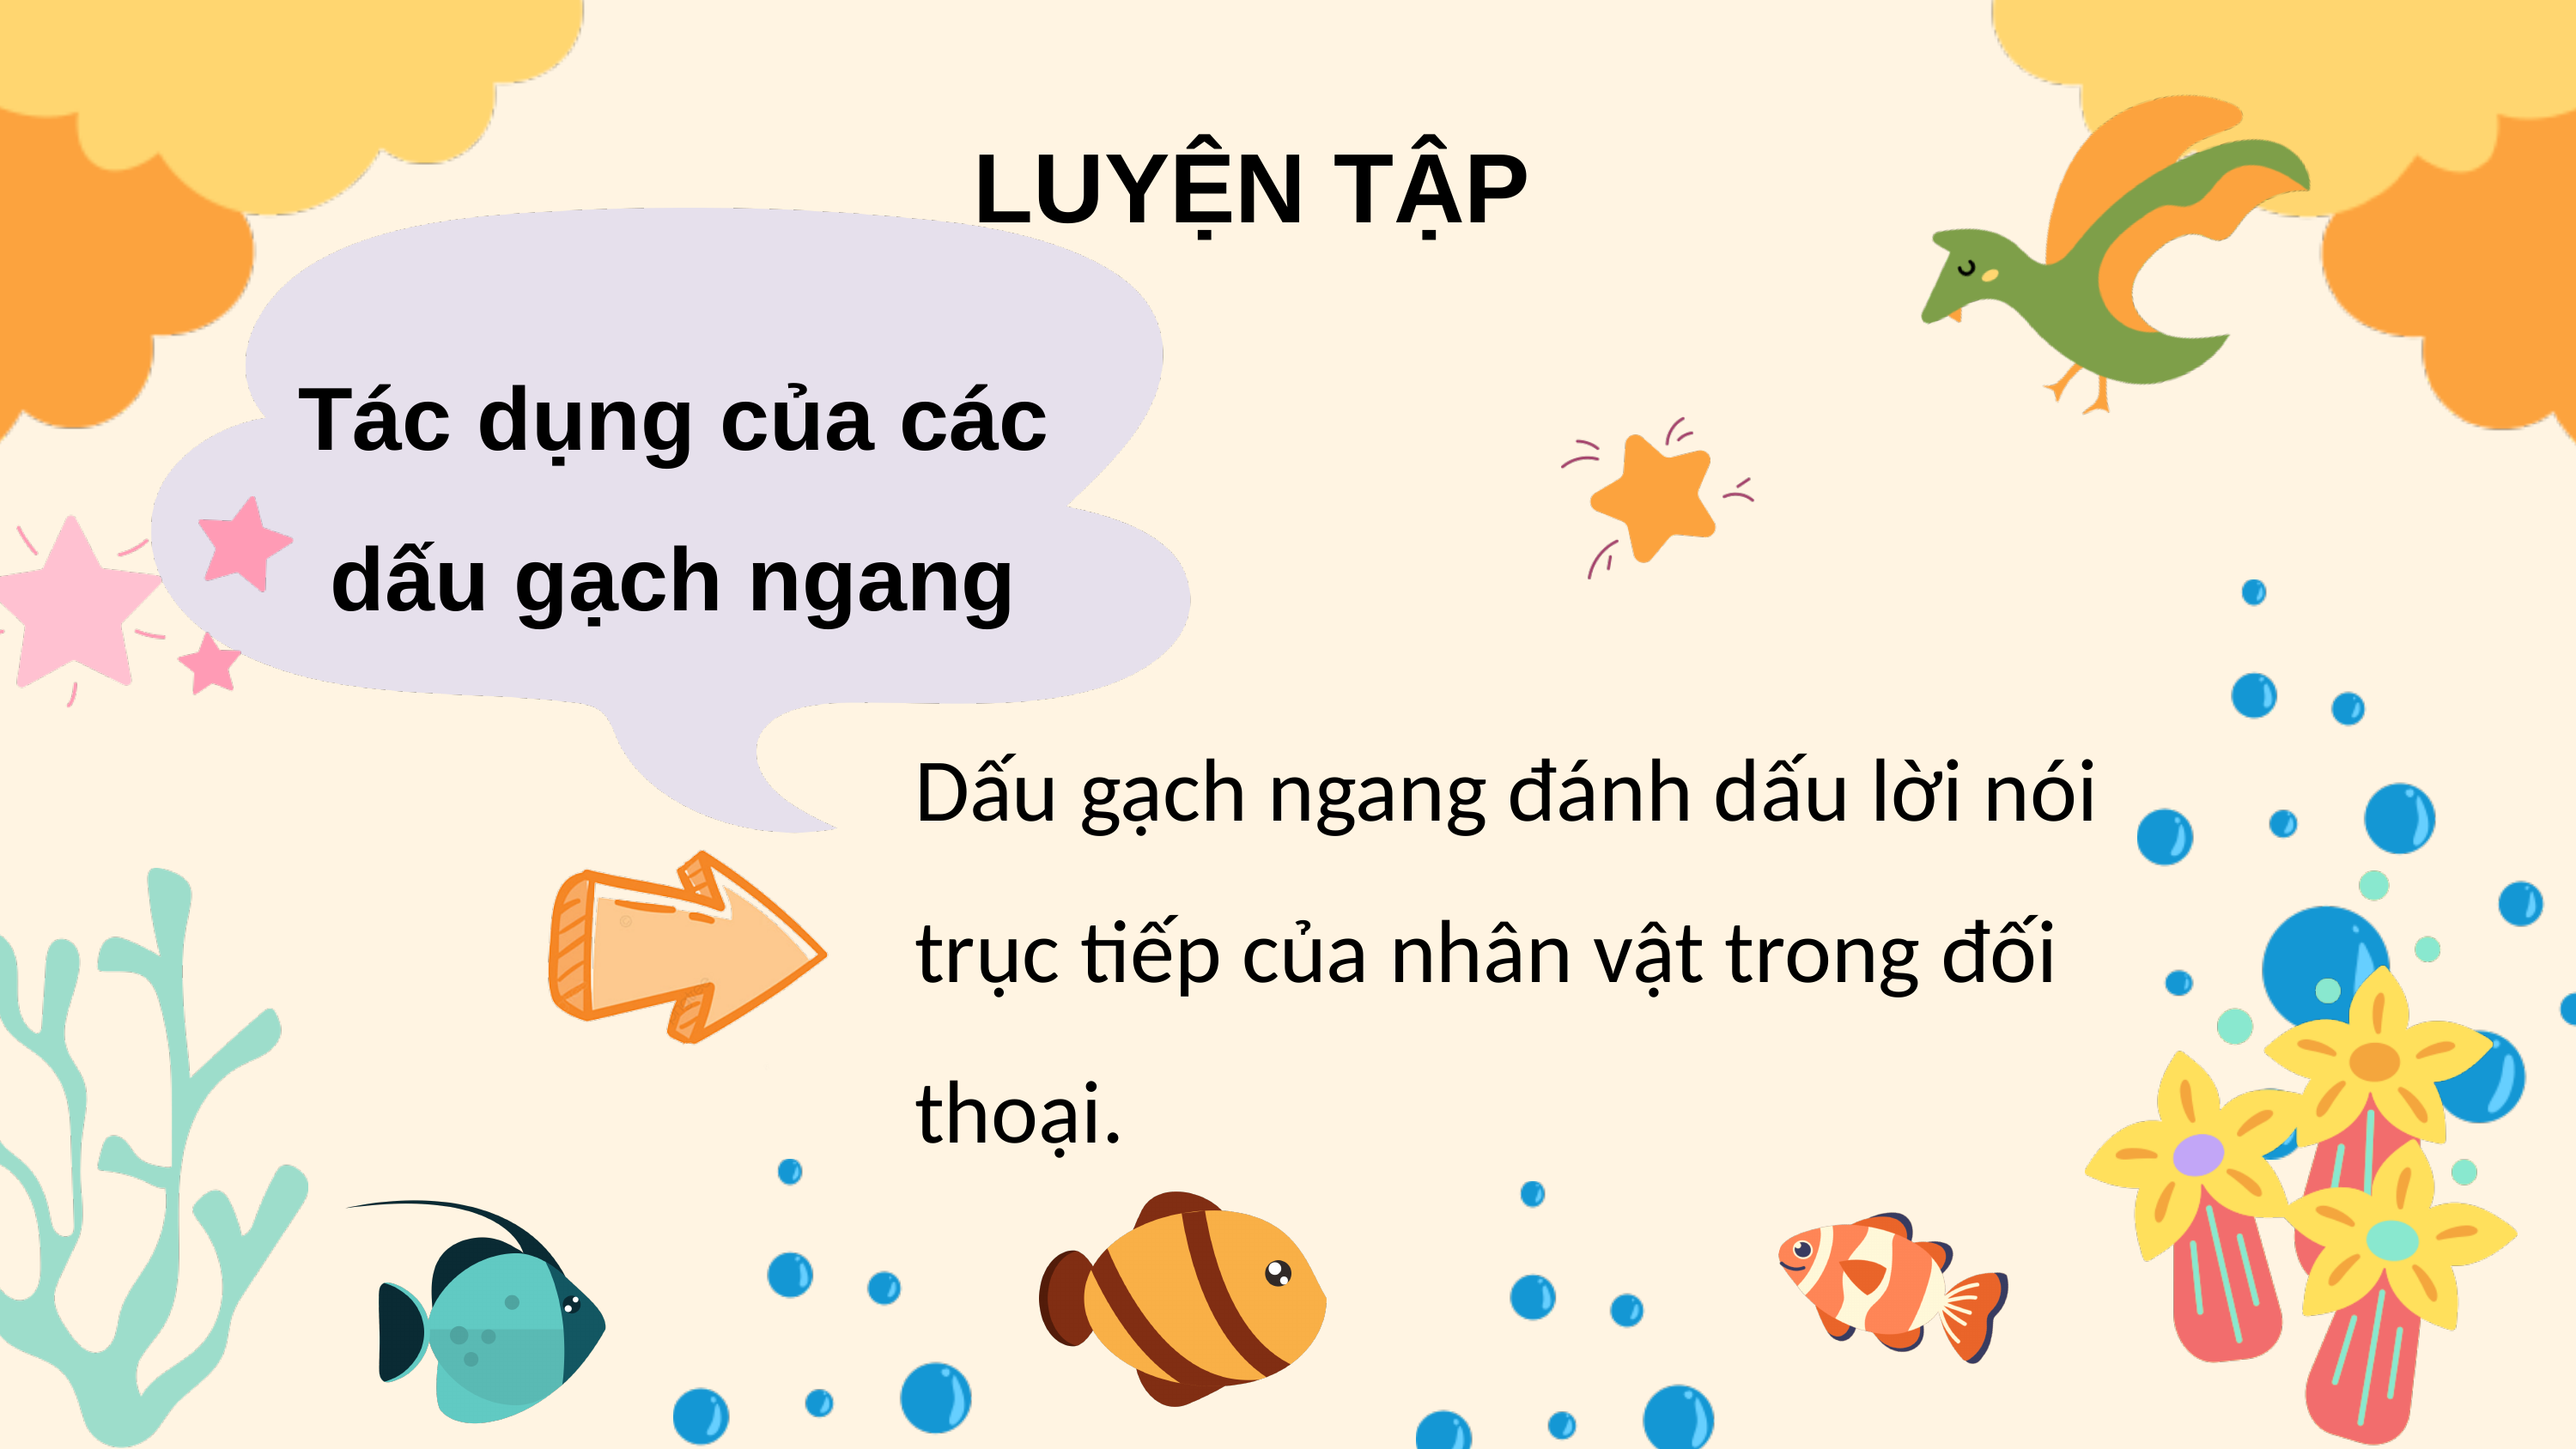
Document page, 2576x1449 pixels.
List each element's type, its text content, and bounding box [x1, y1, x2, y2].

text_box LUYỆN TẬP [694, 58, 1811, 249]
picture [0, 868, 309, 1448]
text_box Dấu gạch ngang đánh dấu lời nói trục tiếp của nhân vật trong đối thoại. [902, 671, 2133, 1167]
picture [2085, 579, 2576, 1449]
picture [673, 1159, 1327, 1449]
picture [0, 0, 1205, 1085]
picture [344, 1164, 607, 1434]
picture [1560, 416, 1763, 581]
picture [1416, 1181, 2022, 1449]
picture [1877, 0, 2576, 460]
